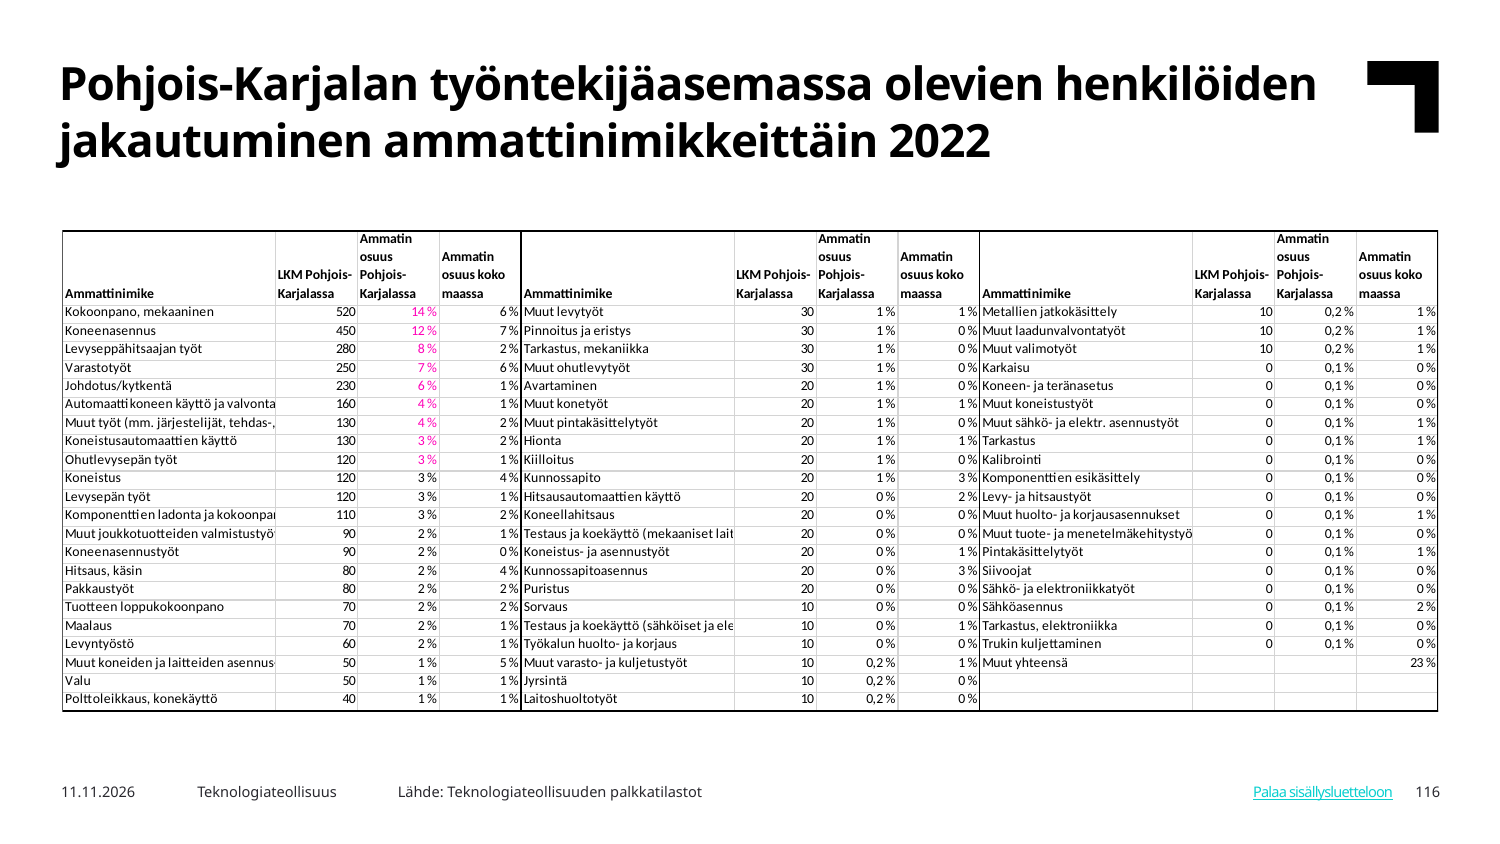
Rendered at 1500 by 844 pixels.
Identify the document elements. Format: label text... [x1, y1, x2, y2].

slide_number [46, 775, 182, 803]
text_box Palaa sisällysluetteloon [1247, 777, 1431, 809]
list Pohjois-Karjalan työntekijäasemassa olevien henkilöiden jakautuminen ammattinimikkeittäin 2022 [41, 46, 1388, 181]
slide_number 116 [1313, 775, 1456, 803]
footer Teknologiateollisuus [182, 775, 382, 803]
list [62, 230, 1440, 713]
list Lähde: Teknologiateollisuuden palkkatilastot [382, 775, 871, 803]
